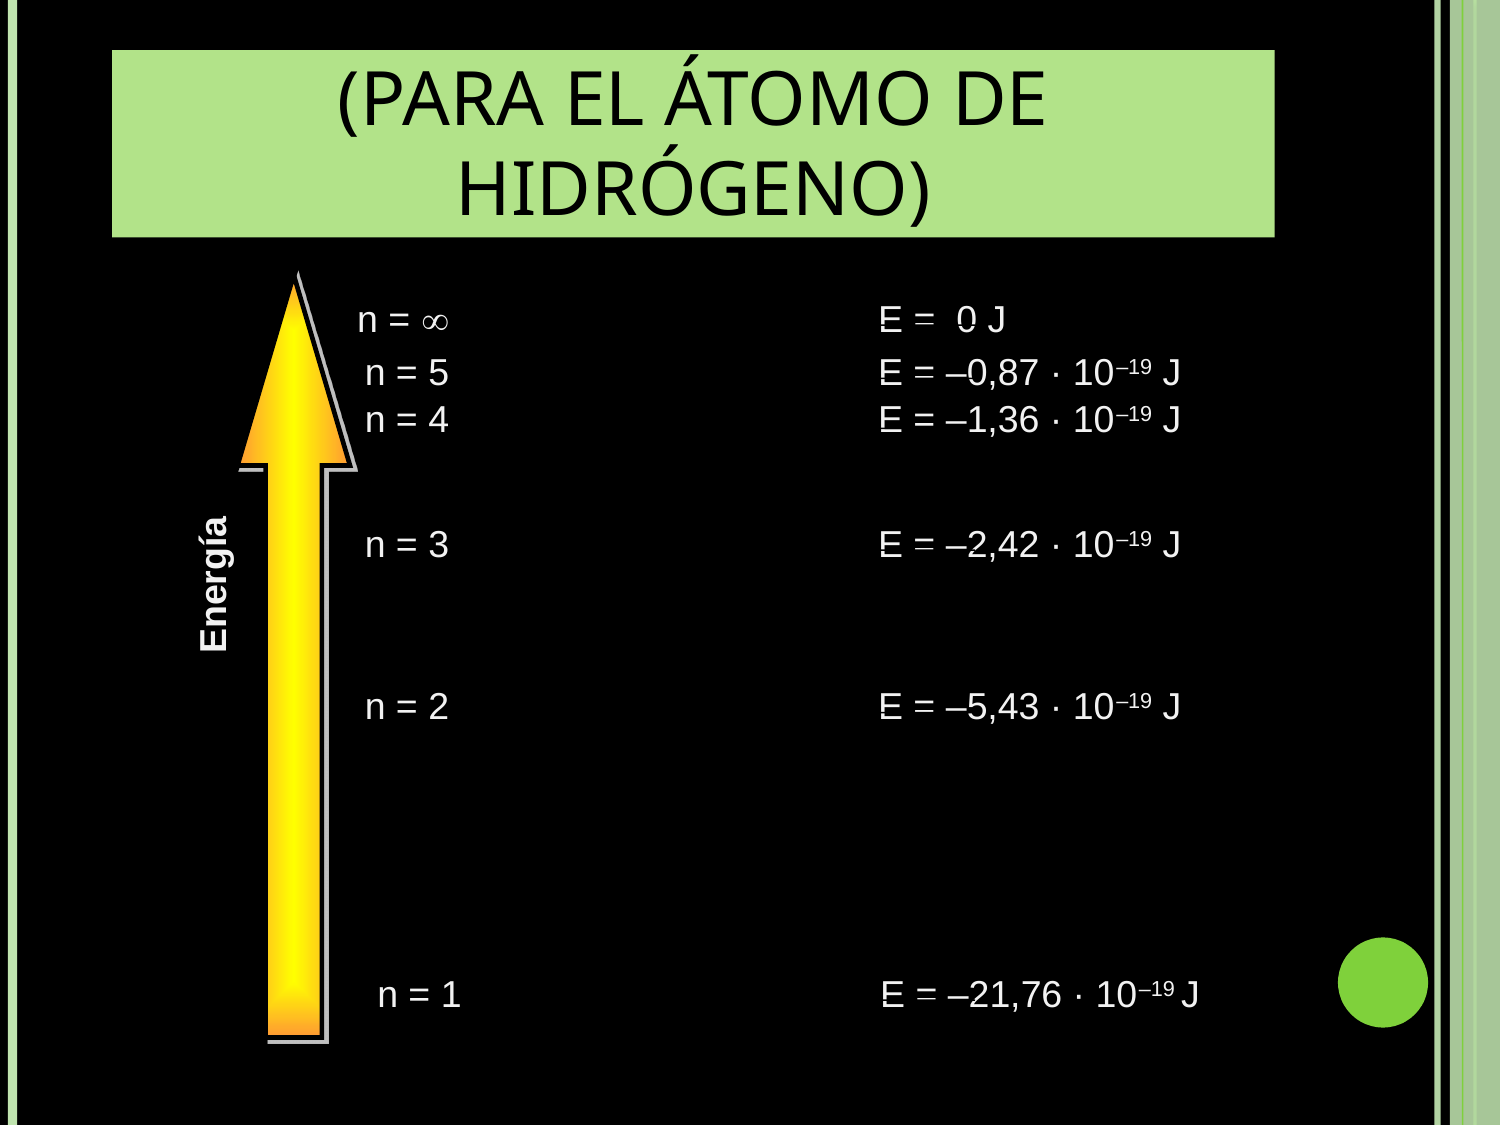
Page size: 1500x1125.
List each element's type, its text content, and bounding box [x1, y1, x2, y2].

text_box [349, 340, 1397, 402]
text_box [237, 274, 351, 1038]
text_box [361, 961, 1451, 1024]
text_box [349, 511, 1397, 574]
text_box Energía [181, 501, 242, 669]
title Niveles permitidos (para el átomo de hidrógeno) [112, 50, 1275, 238]
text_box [349, 409, 1397, 449]
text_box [349, 674, 1397, 737]
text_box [341, 286, 1263, 349]
